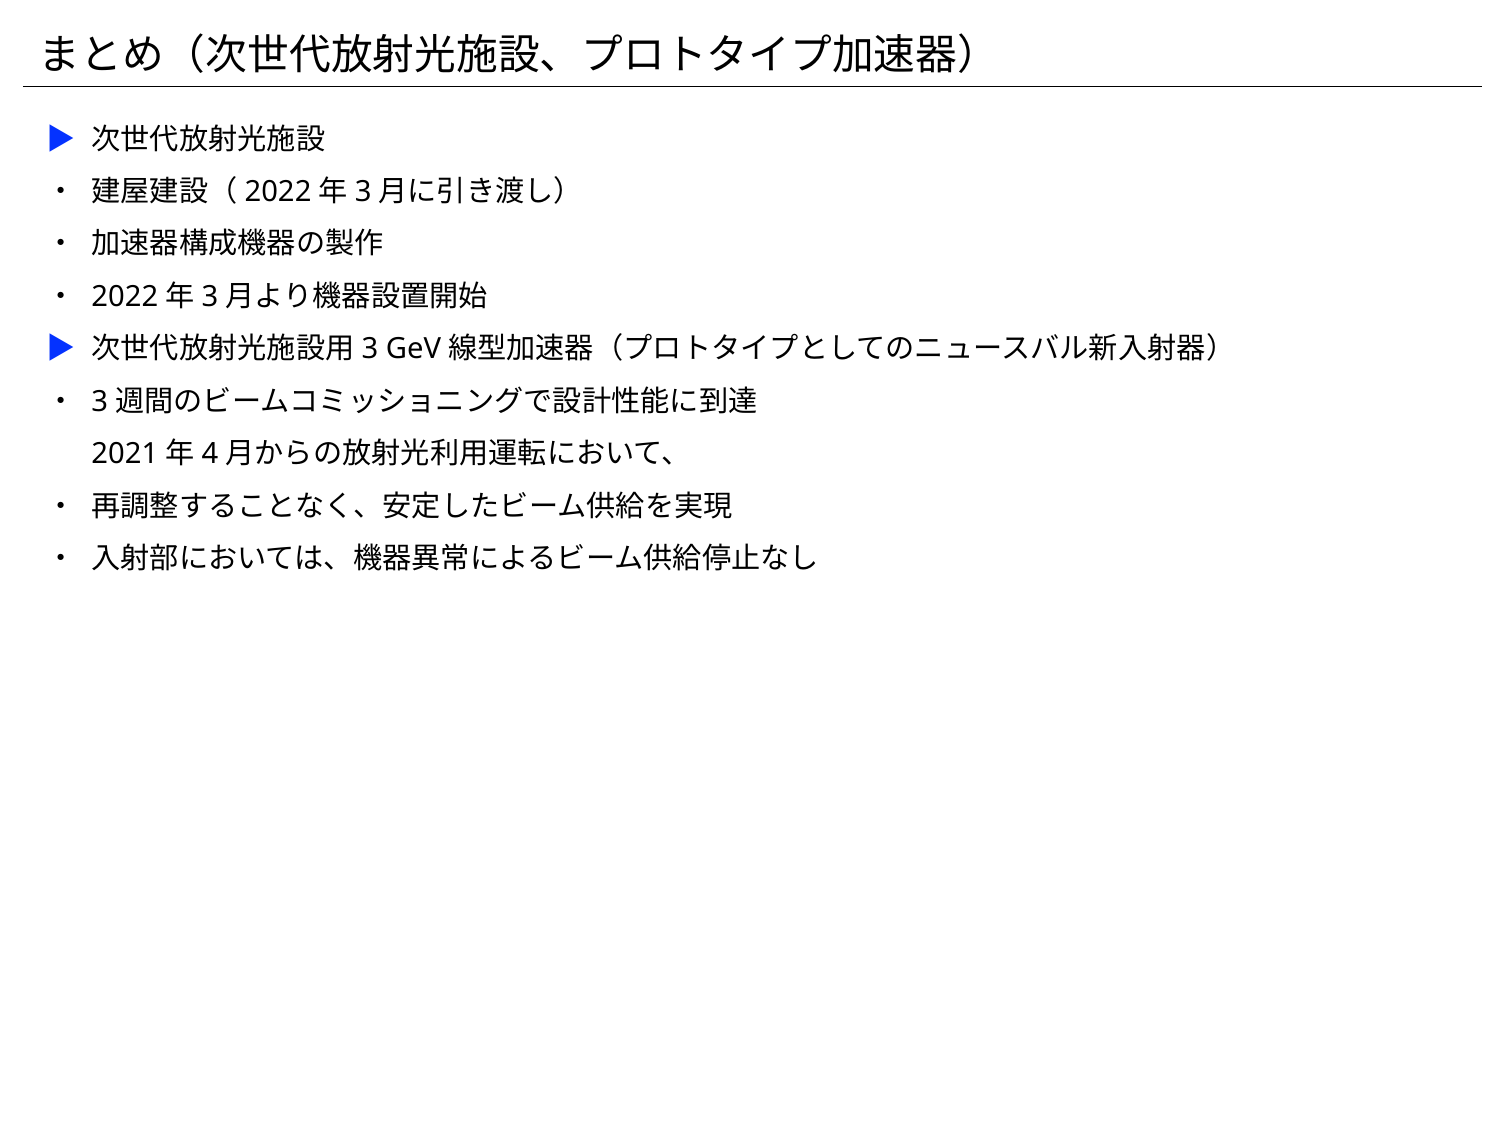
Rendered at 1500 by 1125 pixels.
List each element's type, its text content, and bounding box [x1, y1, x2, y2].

text_box まとめ（次世代放射光施設、プロトタイプ加速器） [23, 20, 1014, 86]
text_box ▶︎ 次世代放射光施設 ・ 建屋建設（2022年3月に引き渡し） ・ 加速器構成機器の製作 ・ 2022年3月より機器設置開始 ▶︎ 次世代放射光施設用3 GeV線型加速器（プロトタイプとしてのニュースバル新入射器） ・ 3週間のビームコミッショニングで設計性能に到達 2021年4月からの放射光利用運転において、 ・ 再調整することなく、安定したビーム供給を実現 ・ 入射部においては、機器異常によるビーム供給停止なし [31, 95, 1480, 582]
